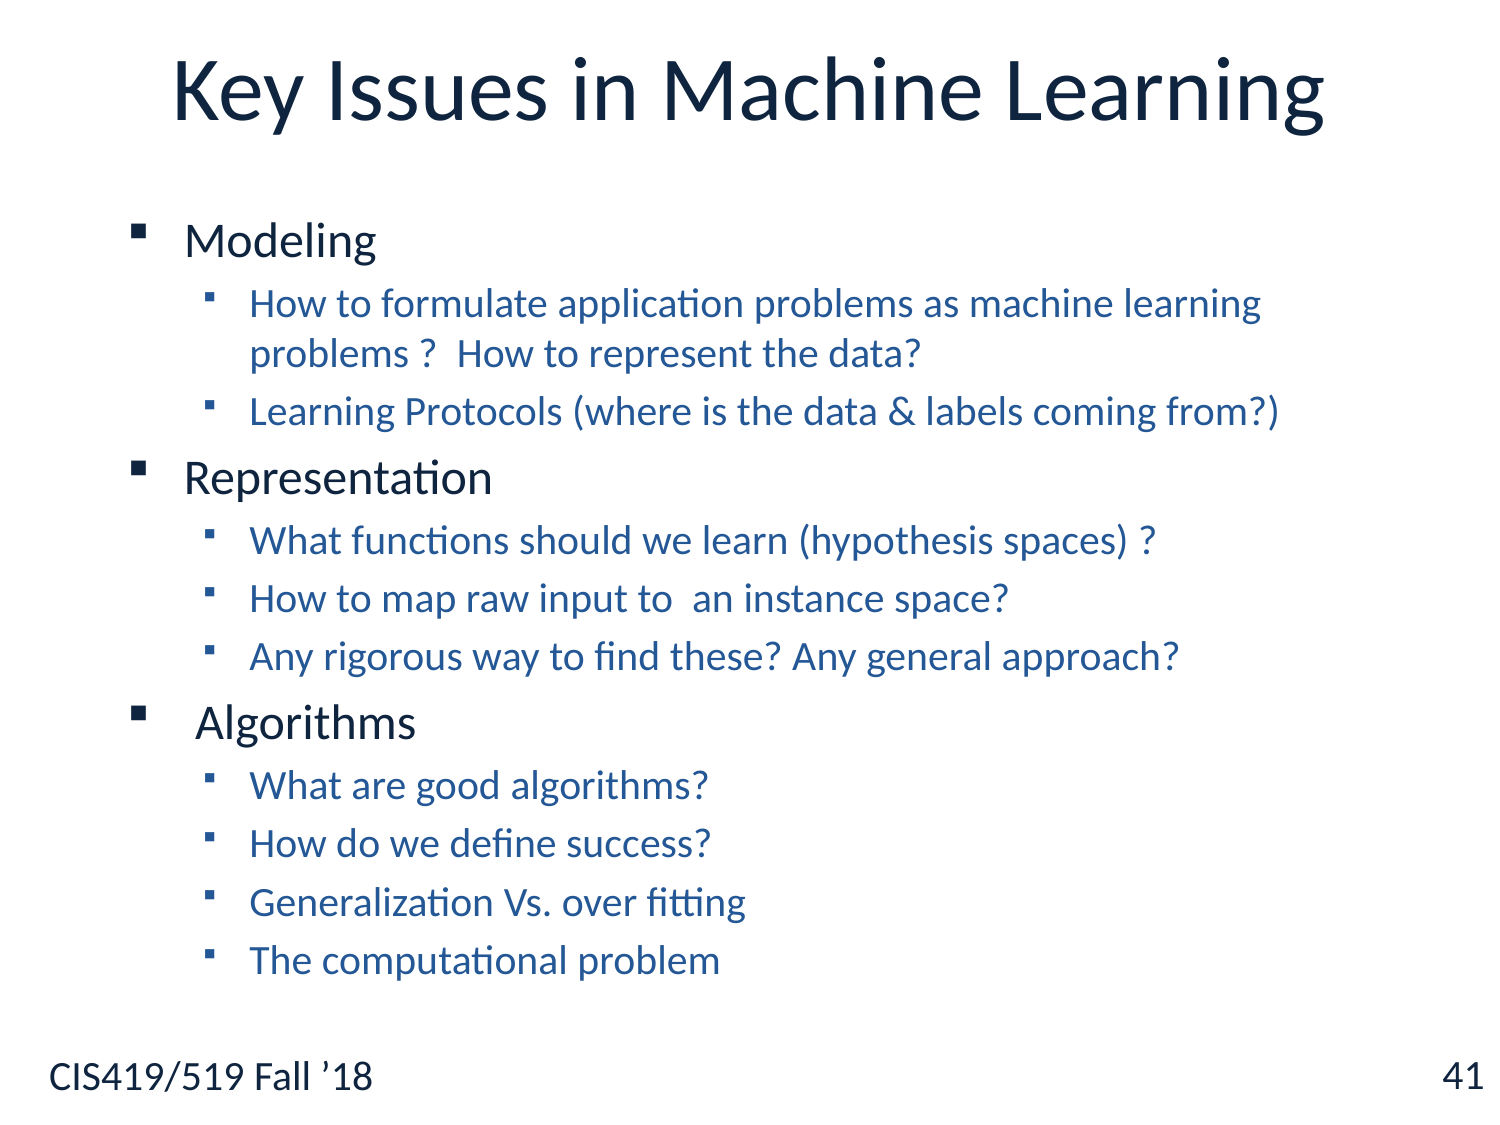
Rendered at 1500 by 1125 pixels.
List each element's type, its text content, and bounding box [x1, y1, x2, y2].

title Key Issues in Machine Learning [112, 5, 1388, 163]
slide_number 41 [1149, 1042, 1500, 1103]
list Modeling How to formulate application problems as machine learning problems ? How to represent the data? Learning Protocols (where is the data & labels coming from?) Representation What functions should we learn (hypothesis spaces) ? How to map raw input to an instance space? Any rigorous way to find these? Any general approach? Algorithms What are good algorithms? How do we define success? Generalization Vs. over fitting The computational problem [112, 200, 1388, 1018]
